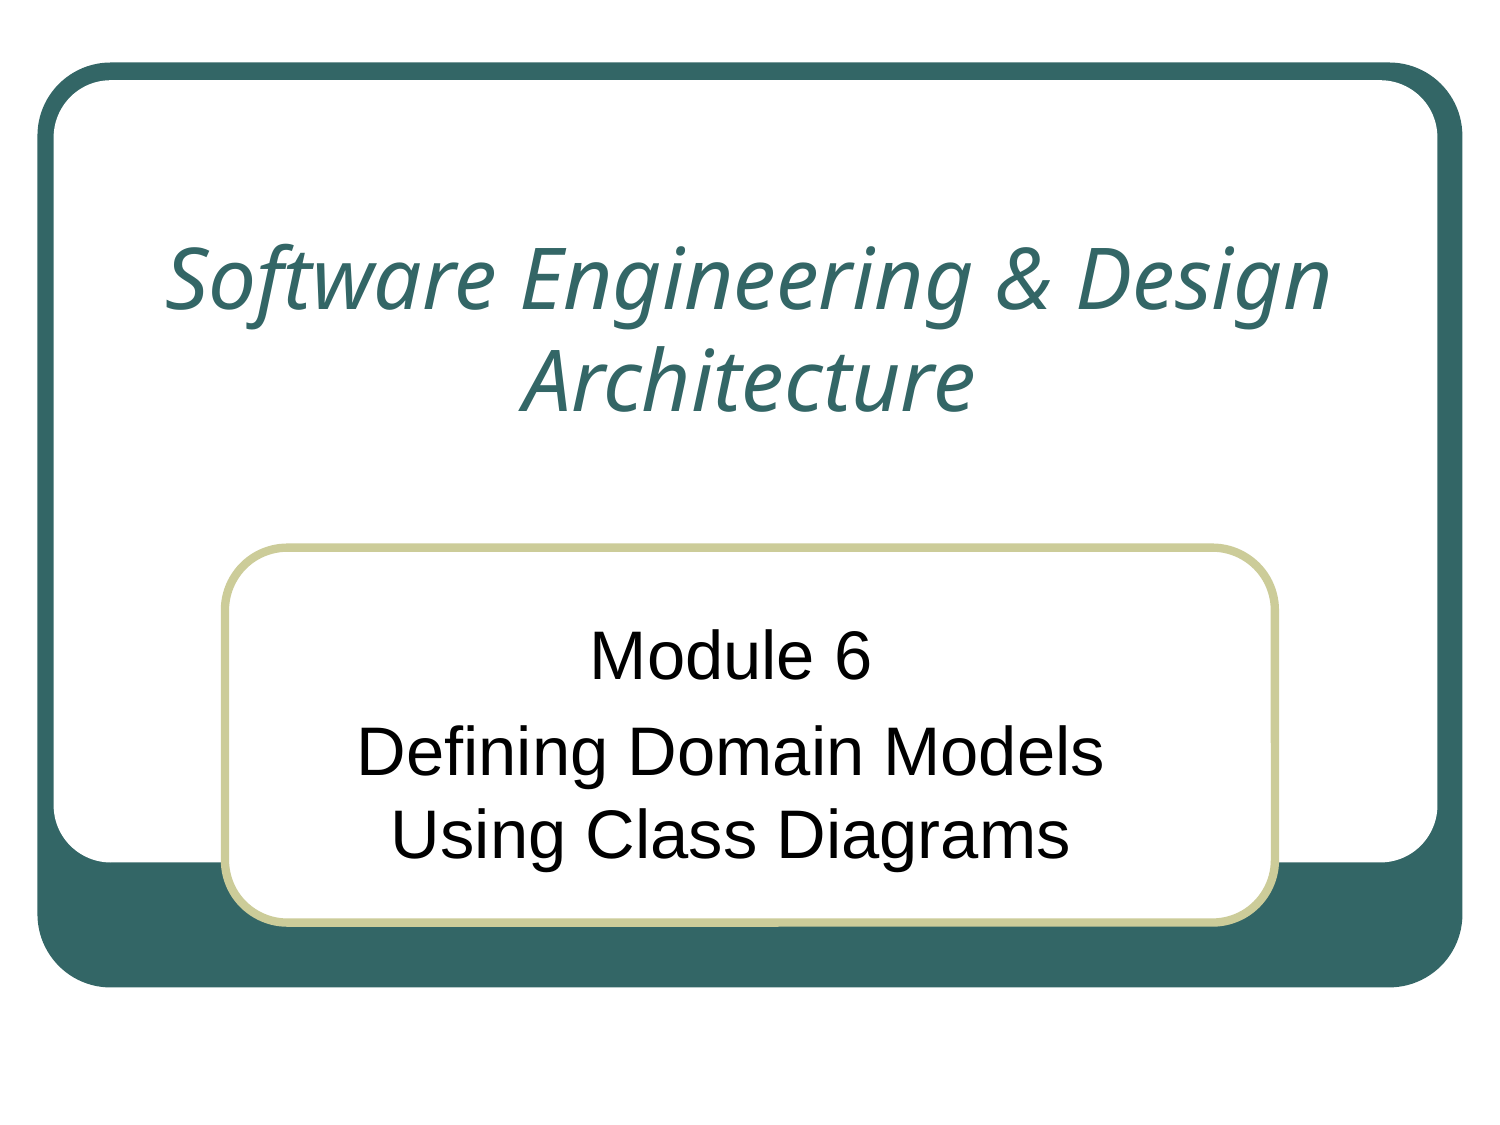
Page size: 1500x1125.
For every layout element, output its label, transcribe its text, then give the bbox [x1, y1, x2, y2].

title Software Engineering & Design Architecture [112, 140, 1388, 513]
subtitle Module 6 Defining Domain Models Using Class Diagrams [287, 584, 1176, 898]
